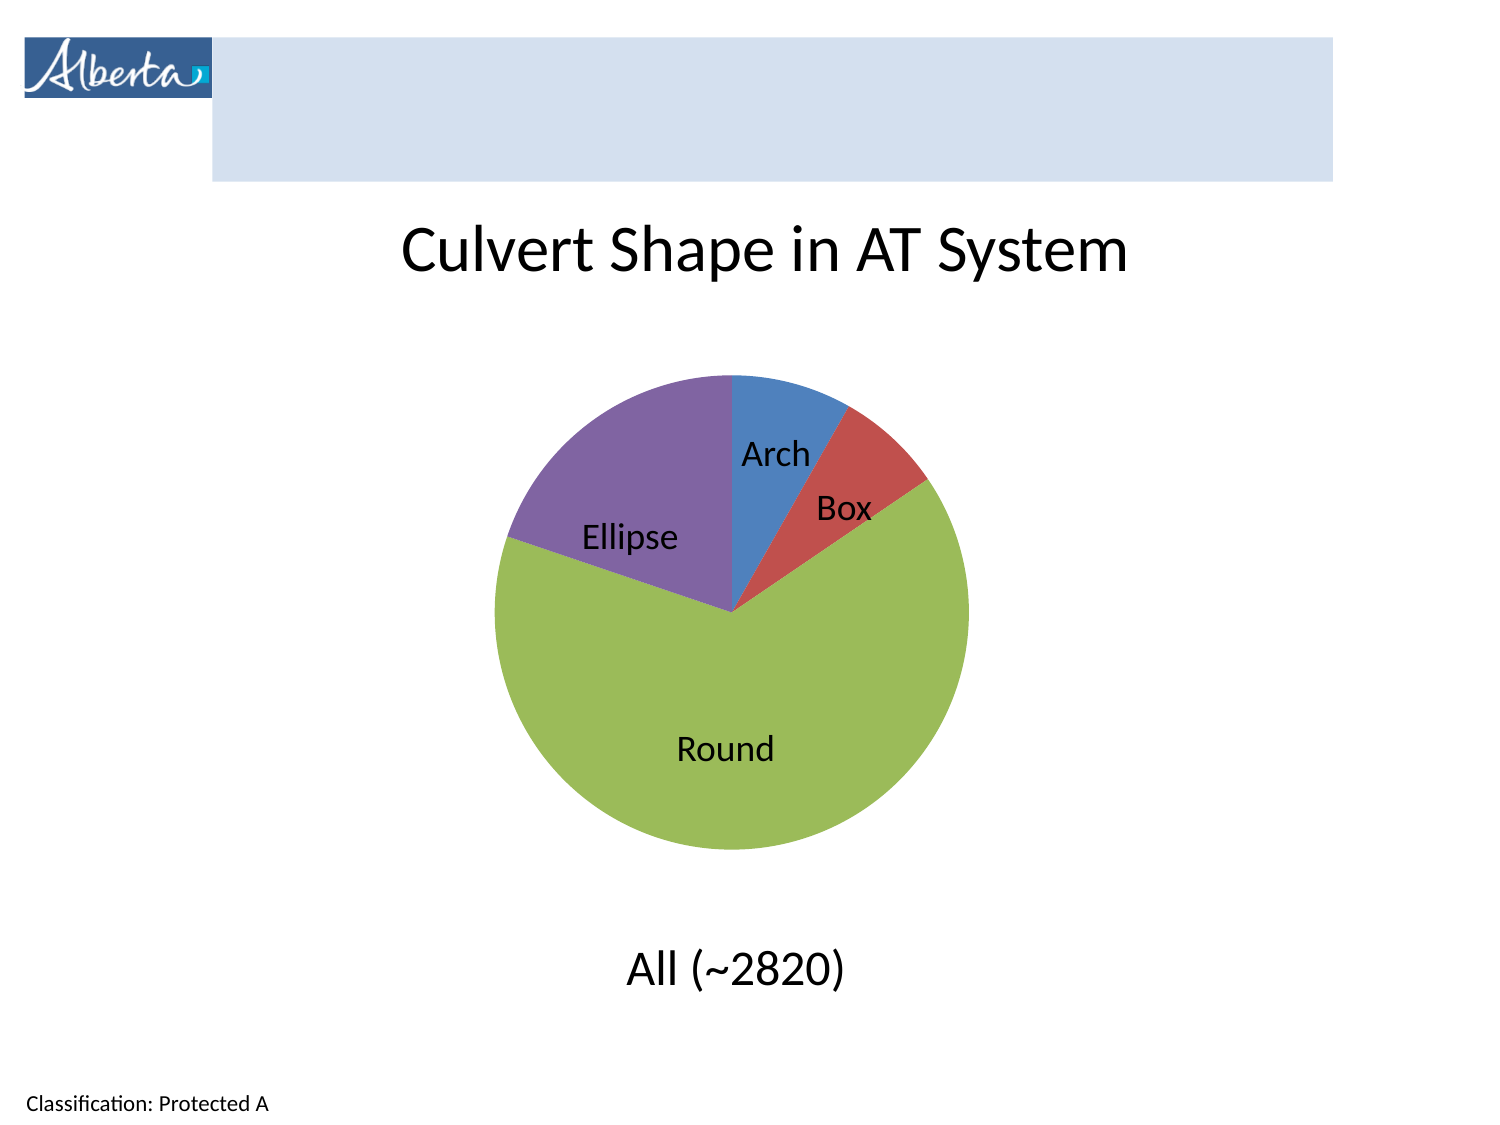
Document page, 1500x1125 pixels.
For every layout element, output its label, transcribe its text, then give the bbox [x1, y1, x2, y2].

text_box All (~2820) [611, 928, 862, 1003]
text_box Culvert Shape in AT System [386, 197, 1145, 292]
picture [20, 38, 209, 92]
picture [476, 370, 997, 854]
